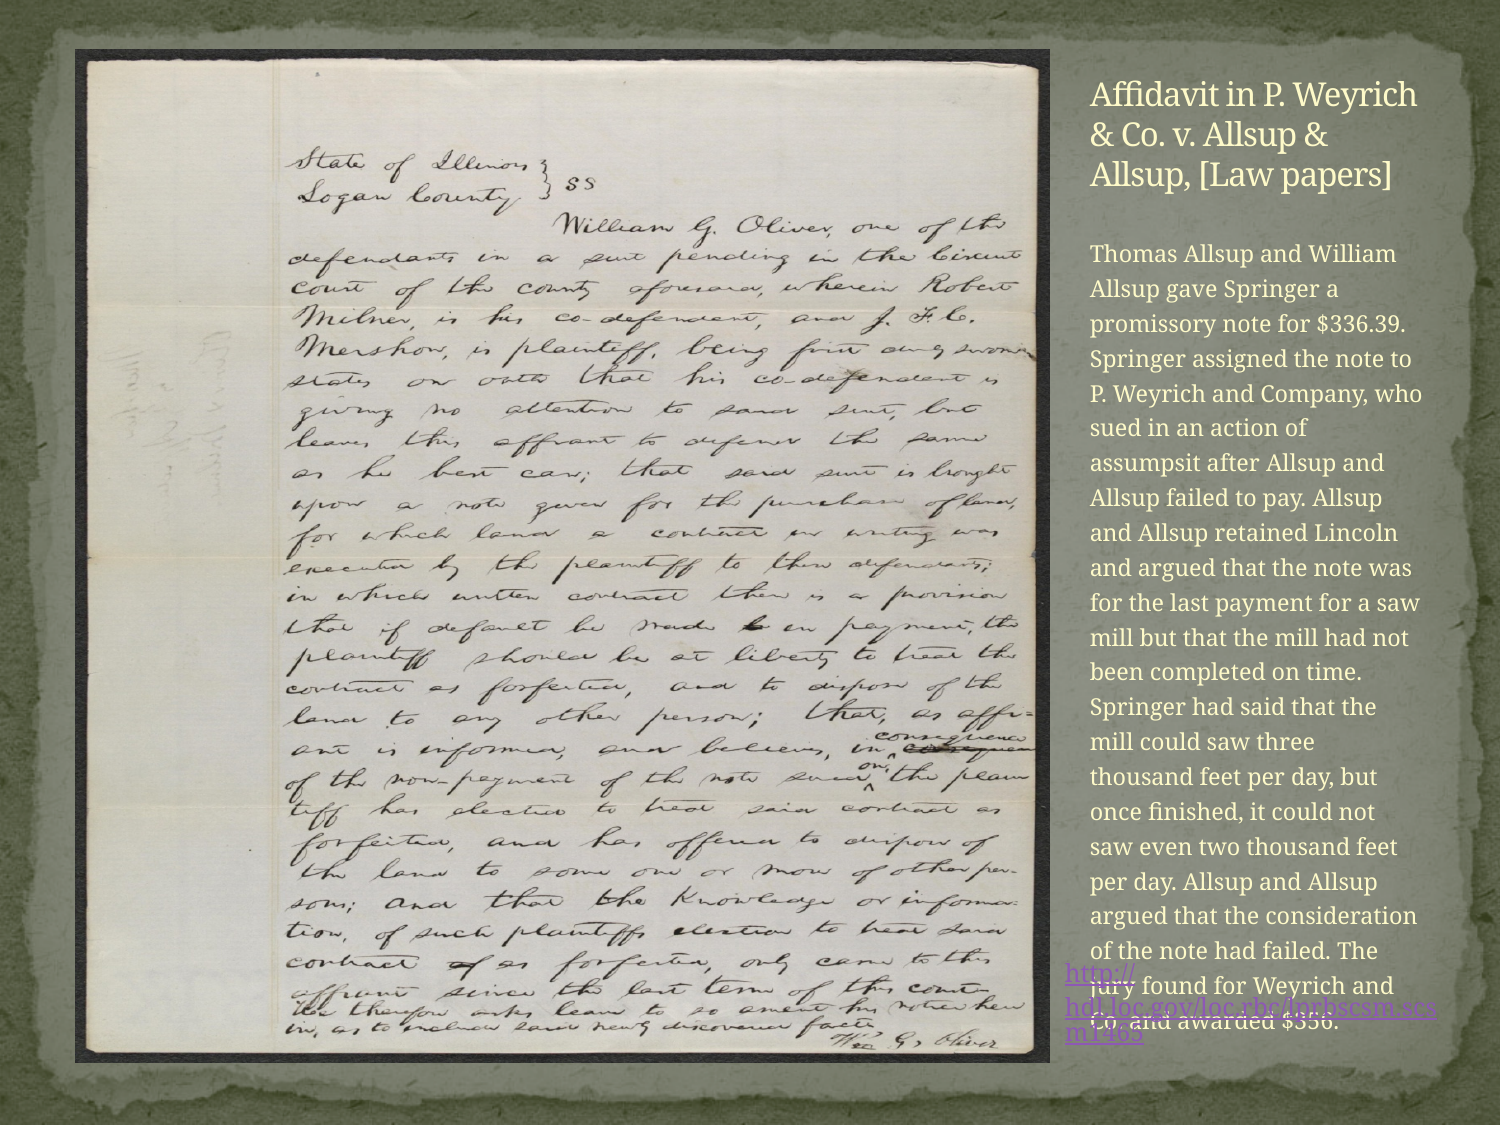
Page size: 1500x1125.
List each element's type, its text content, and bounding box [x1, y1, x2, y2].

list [77, 52, 1049, 1059]
list Thomas Allsup and William Allsup gave Springer a promissory note for $336.39. Springer assigned the note to P. Weyrich and Company, who sued in an action of assumpsit after Allsup and Allsup failed to pay. Allsup and Allsup retained Lincoln and argued that the note was for the last payment for a saw mill but that the mill had not been completed on time. Springer had said that the mill could saw three thousand feet per day, but once finished, it could not saw even two thousand feet per day. Allsup and Allsup argued that the consideration of the note had failed. The jury found for Weyrich and Co. and awarded $356. [1074, 224, 1438, 950]
text_box http://hdl.loc.gov/loc.rbc/lprbscsm.scsm1465 [1055, 950, 1463, 1063]
title Affidavit in P. Weyrich & Co. v. Allsup & Allsup, [Law papers] [1074, 24, 1438, 200]
